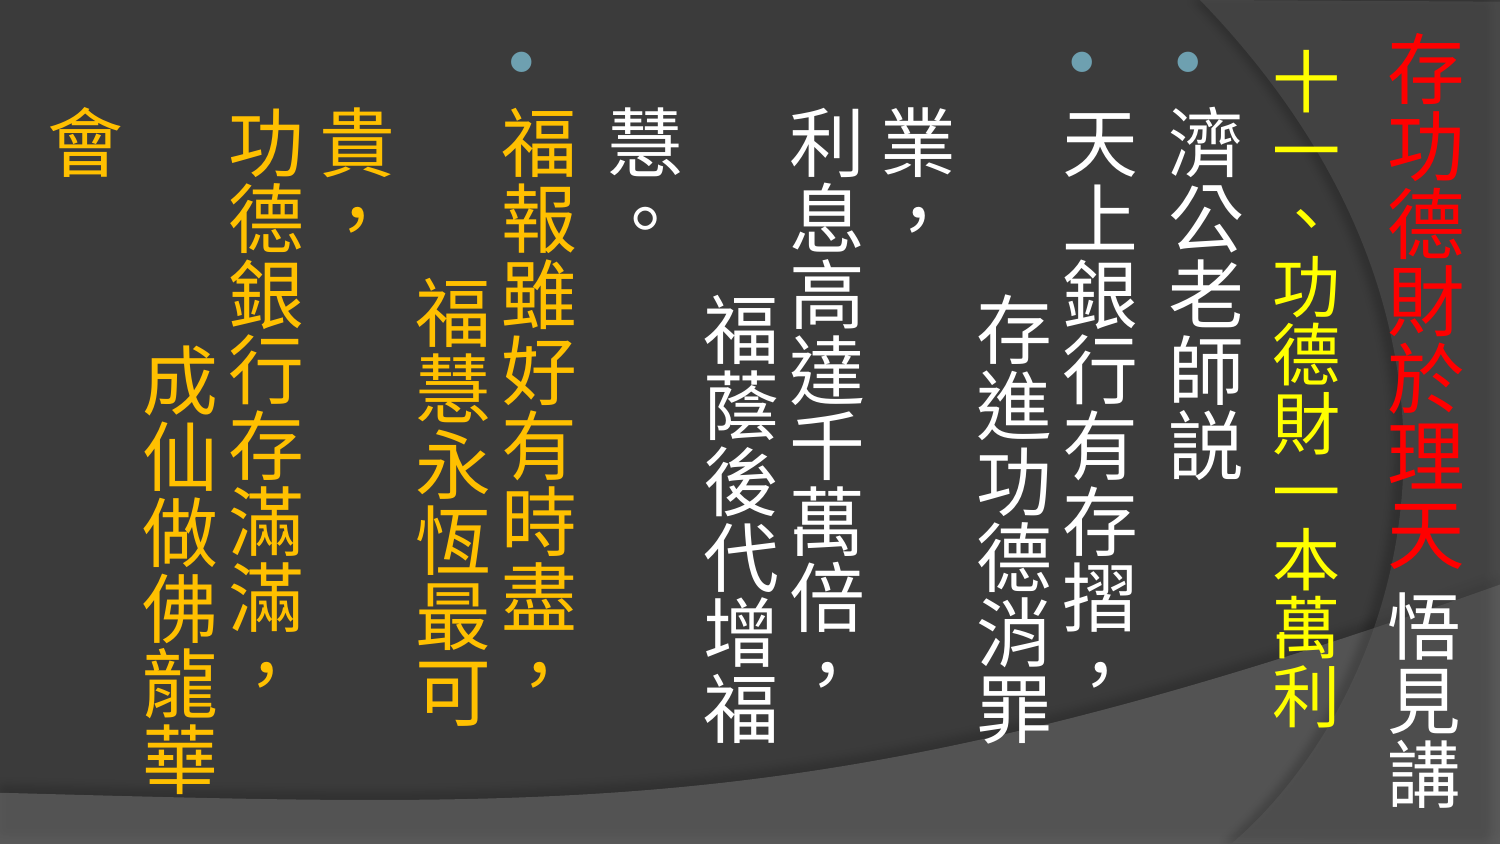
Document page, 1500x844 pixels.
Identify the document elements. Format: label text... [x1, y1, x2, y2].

title 存功德財於理天 悟見講 [1364, 21, 1483, 820]
list 十一、功德財一本萬利 濟公老師説 天上銀行有存摺， 存進功德消罪業， 利息高達千萬倍， 福蔭後代增福慧。 福報雖好有時盡， 福慧永恆最可貴， 功德銀行存滿滿， 成仙做佛龍華會 [29, 27, 1365, 820]
